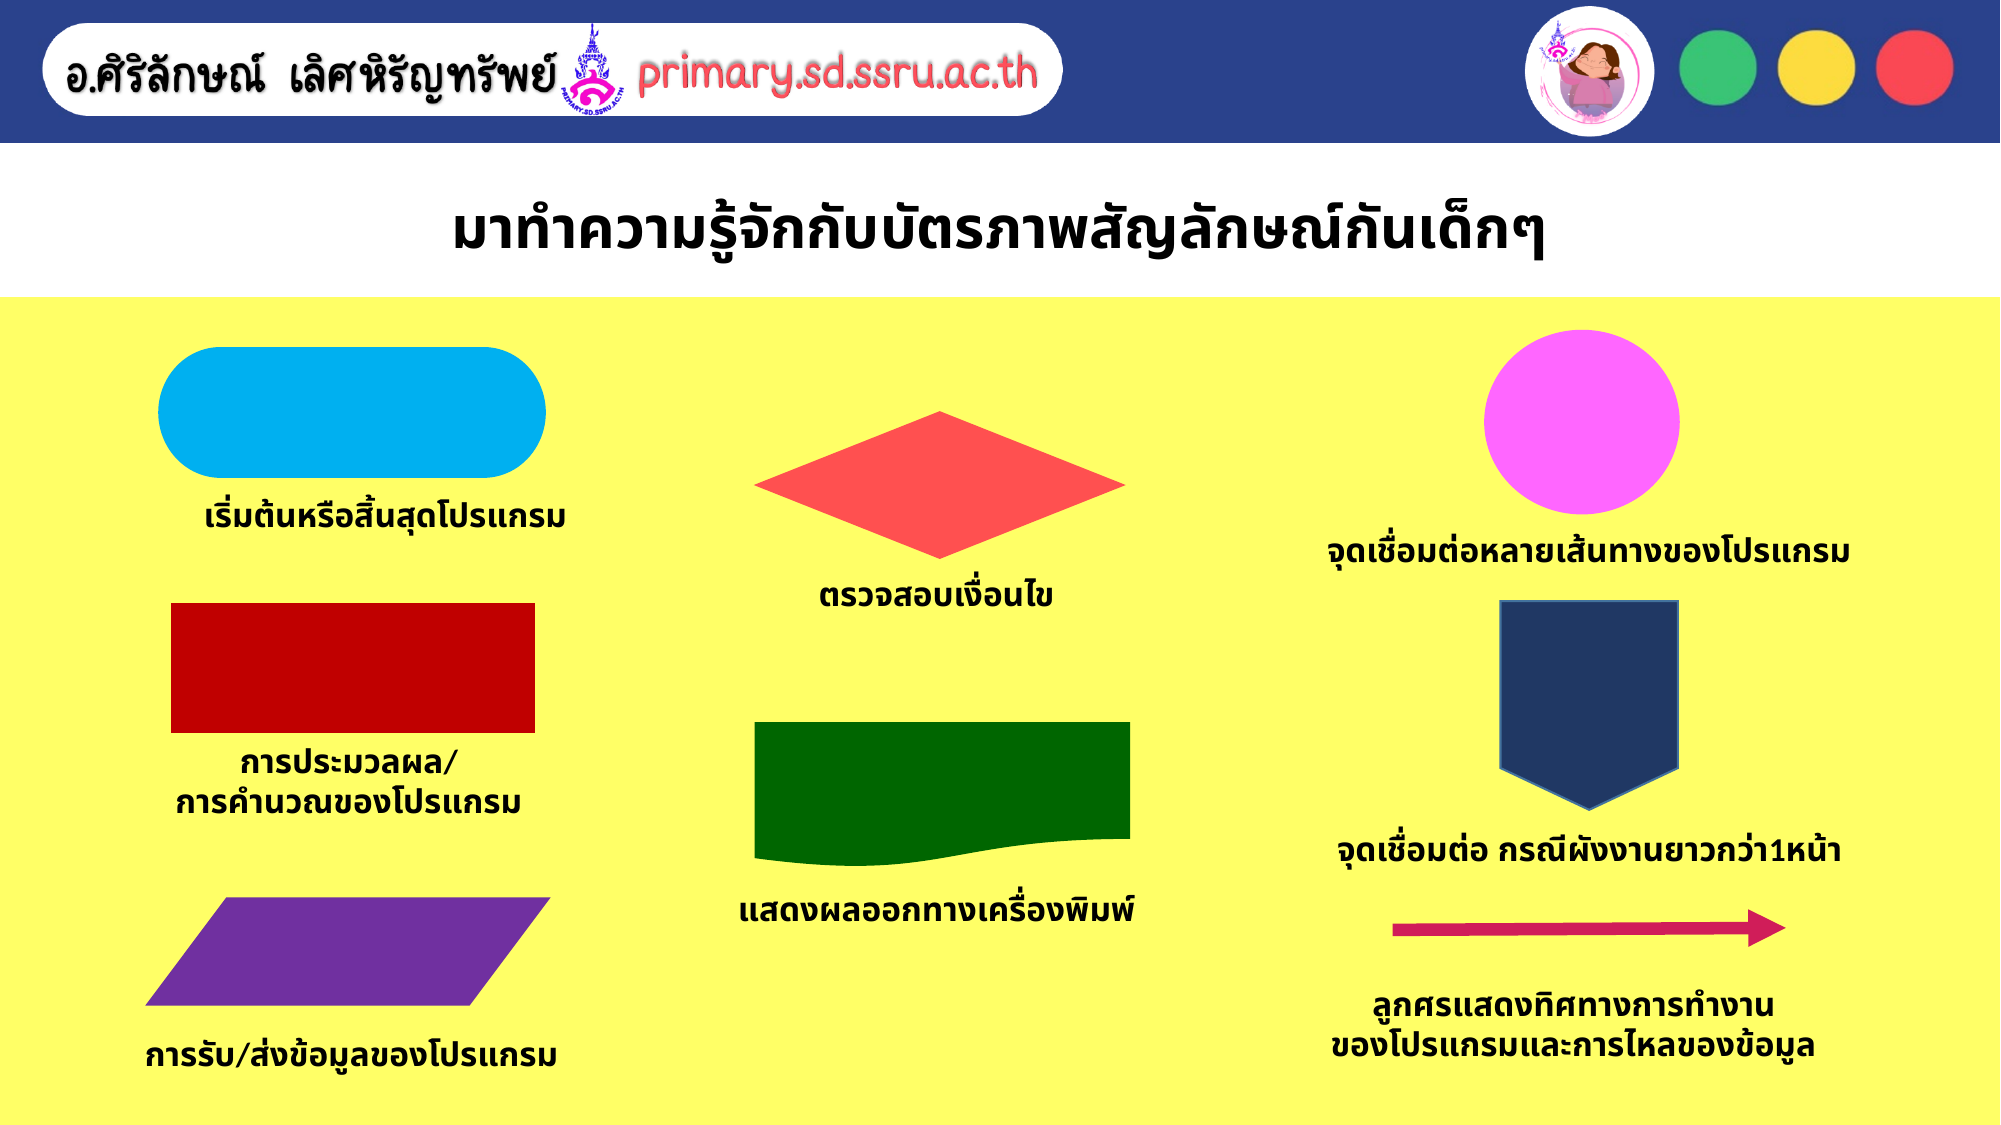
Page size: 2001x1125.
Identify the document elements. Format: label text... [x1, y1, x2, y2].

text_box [1303, 600, 1877, 893]
text_box มาทำความรู้จักกับบัตรภาพสัญลักษณ์กันเด็กๆ [436, 182, 1564, 268]
text_box [0, 296, 2000, 1125]
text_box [1303, 927, 1845, 1105]
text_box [1300, 329, 1880, 594]
picture [0, 0, 2000, 143]
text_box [753, 411, 1126, 638]
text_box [720, 722, 1153, 953]
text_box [120, 897, 584, 1098]
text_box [158, 346, 592, 559]
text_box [153, 602, 545, 862]
